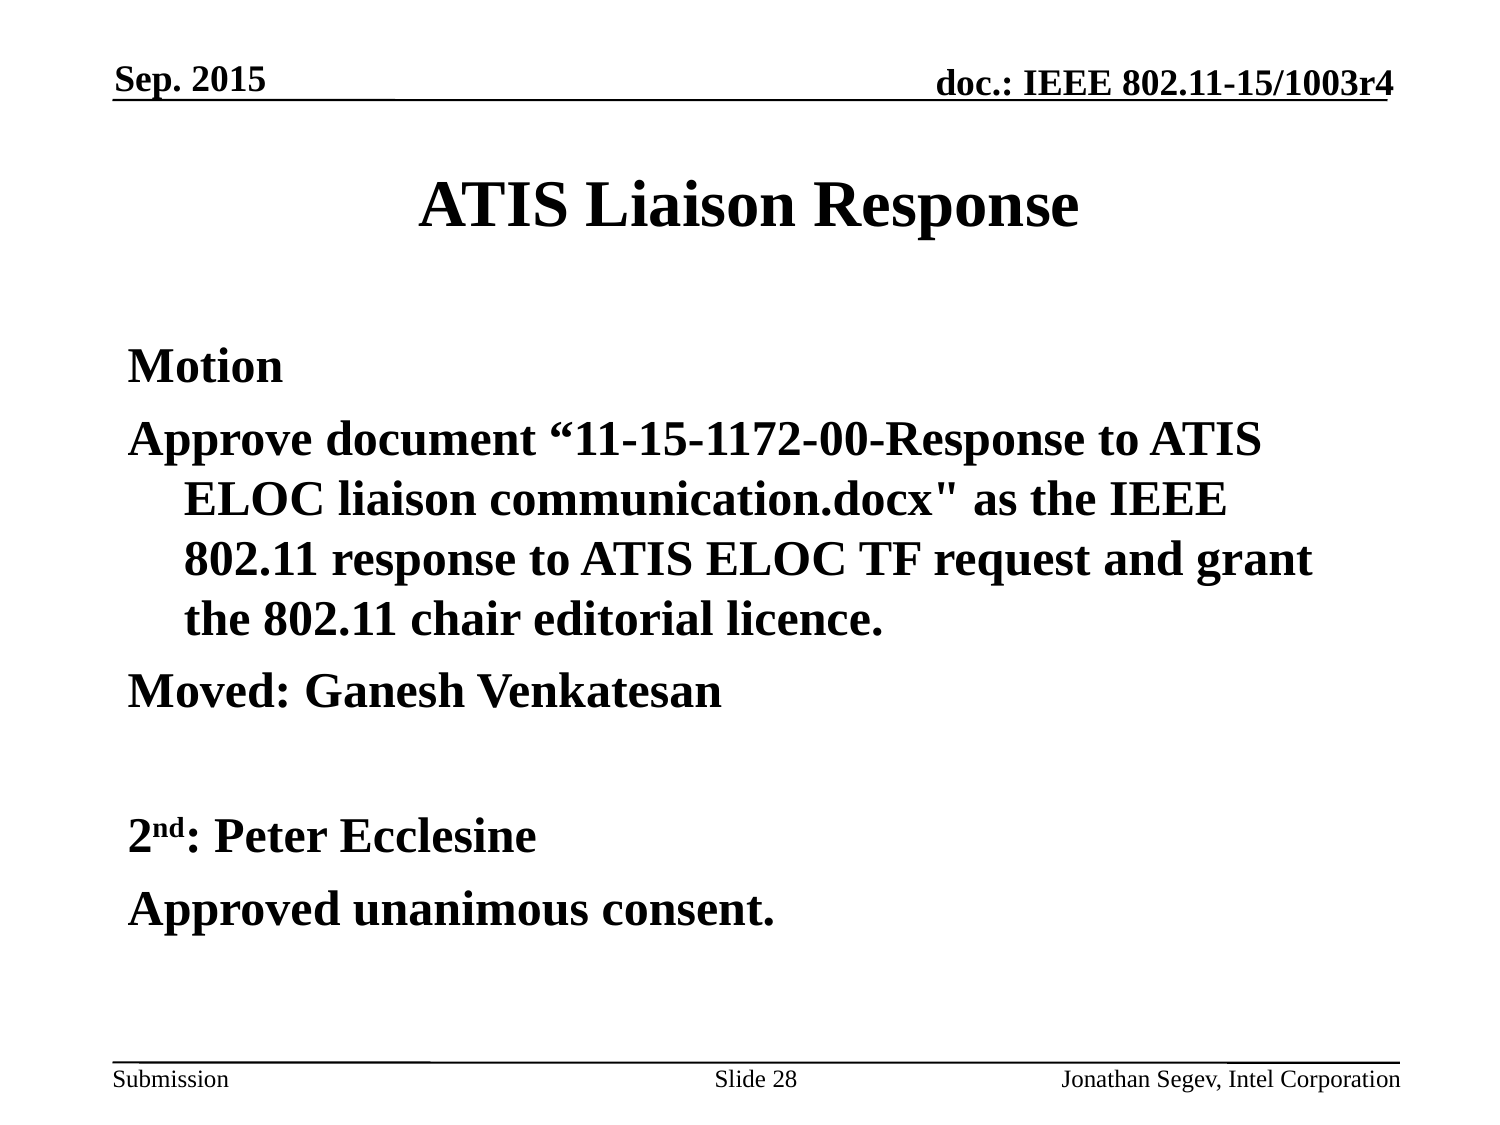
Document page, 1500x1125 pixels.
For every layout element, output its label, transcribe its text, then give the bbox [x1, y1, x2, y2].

list Motion Approve document “11-15-1172-00-Response to ATIS ELOC liaison communication.docx" as the IEEE 802.11 response to ATIS ELOC TF request and grant the 802.11 chair editorial licence. Moved: Ganesh Venkatesan 2nd: Peter Ecclesine Approved unanimous consent. [112, 324, 1388, 1000]
title ATIS Liaison Response [112, 112, 1388, 288]
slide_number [114, 54, 423, 100]
footer Jonathan Segev, Intel Corporation [878, 1061, 1402, 1093]
slide_number Slide 28 [712, 1061, 800, 1123]
